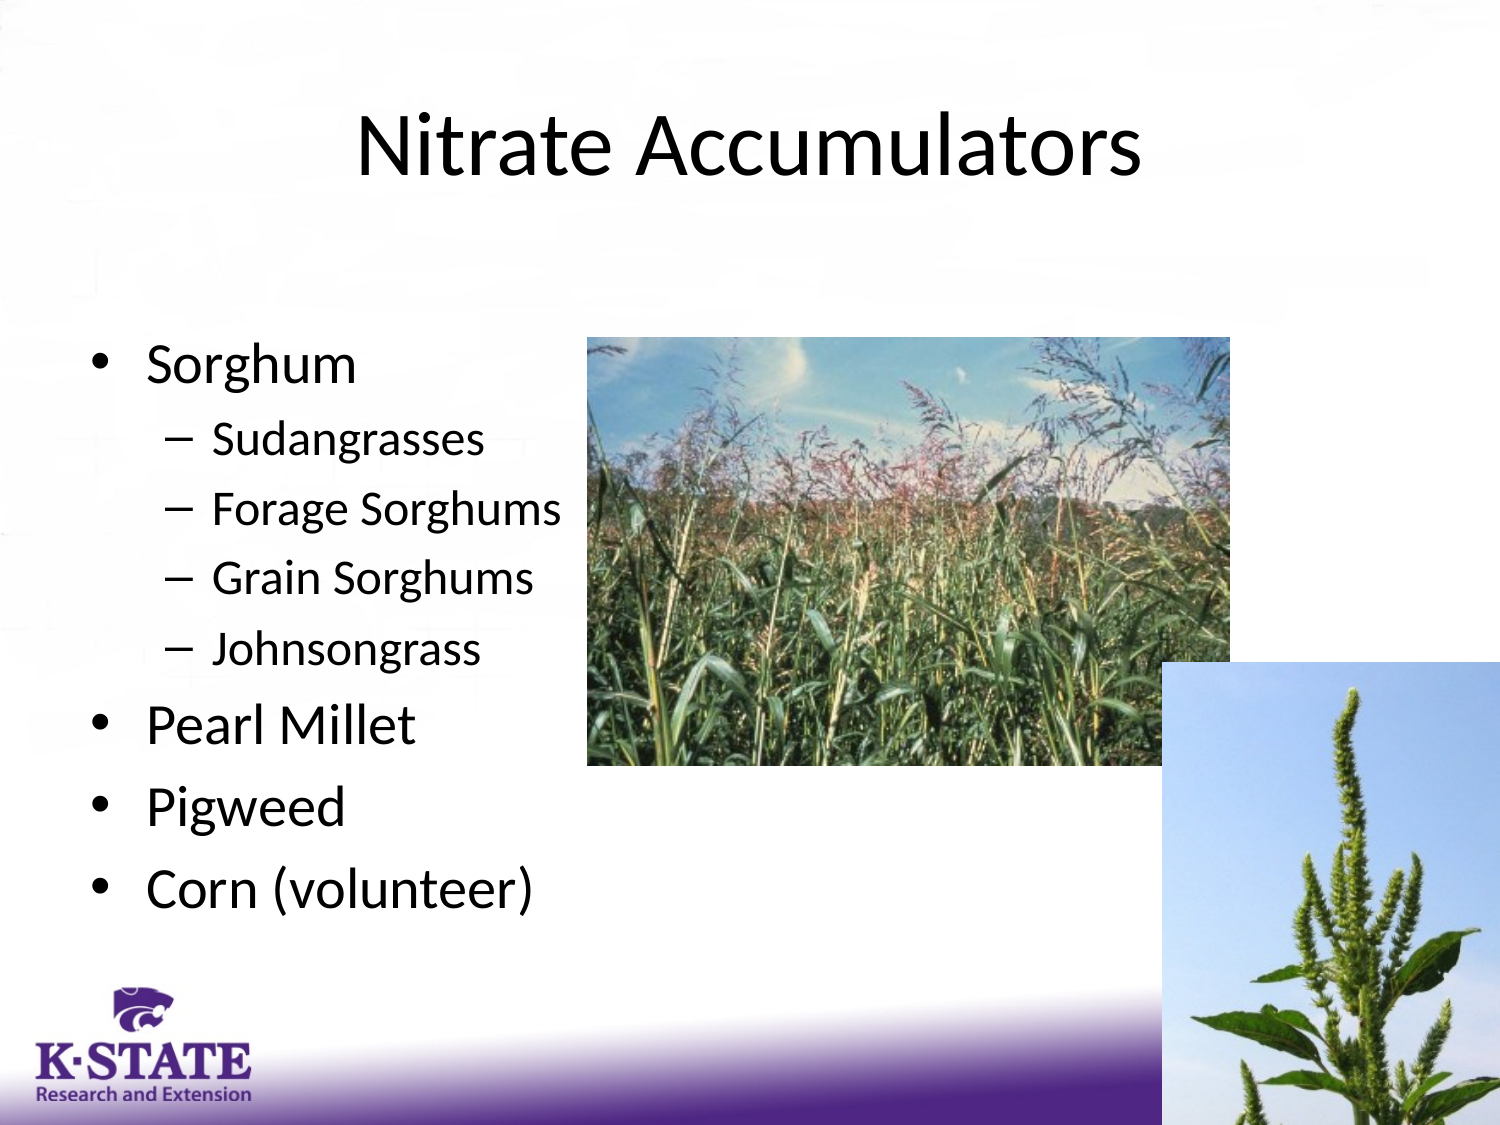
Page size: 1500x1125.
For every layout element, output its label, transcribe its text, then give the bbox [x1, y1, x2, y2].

title Nitrate Accumulators [75, 45, 1425, 233]
picture [0, 0, 1500, 1125]
list Sorghum Sudangrasses Forage Sorghums Grain Sorghums Johnsongrass Pearl Millet Pigweed Corn (volunteer) [75, 317, 1425, 1100]
